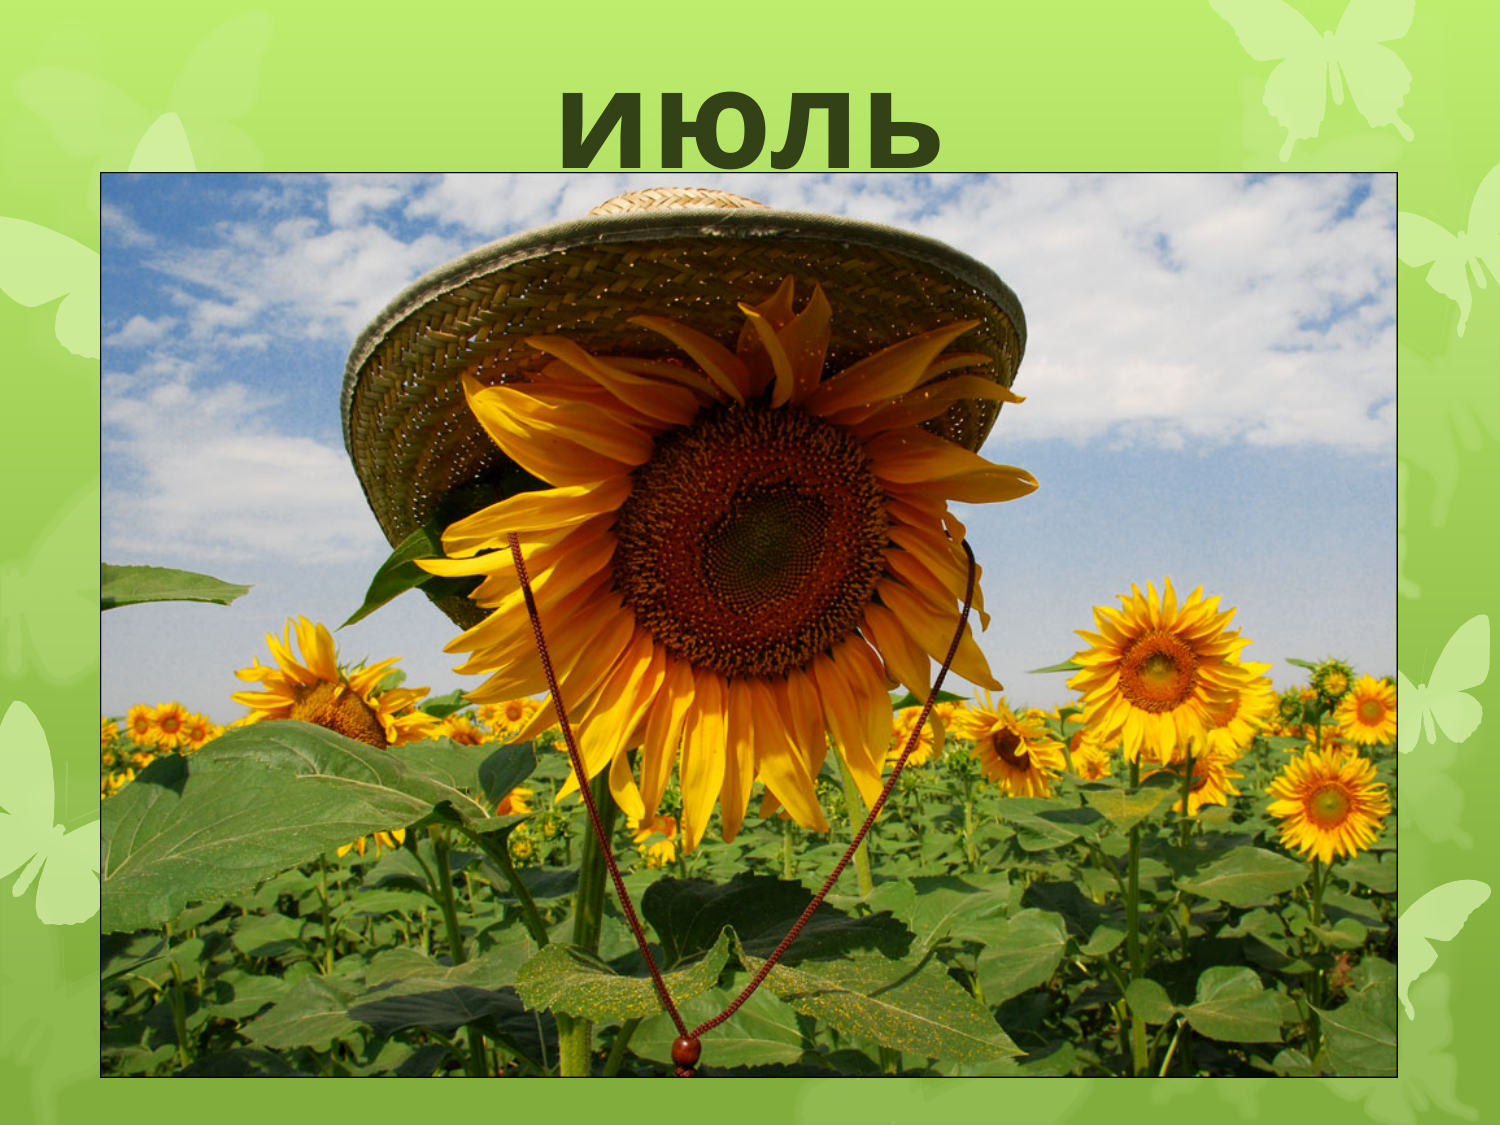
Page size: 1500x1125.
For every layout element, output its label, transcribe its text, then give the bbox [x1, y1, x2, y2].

picture [99, 172, 1398, 1079]
title июль [100, 66, 1398, 161]
